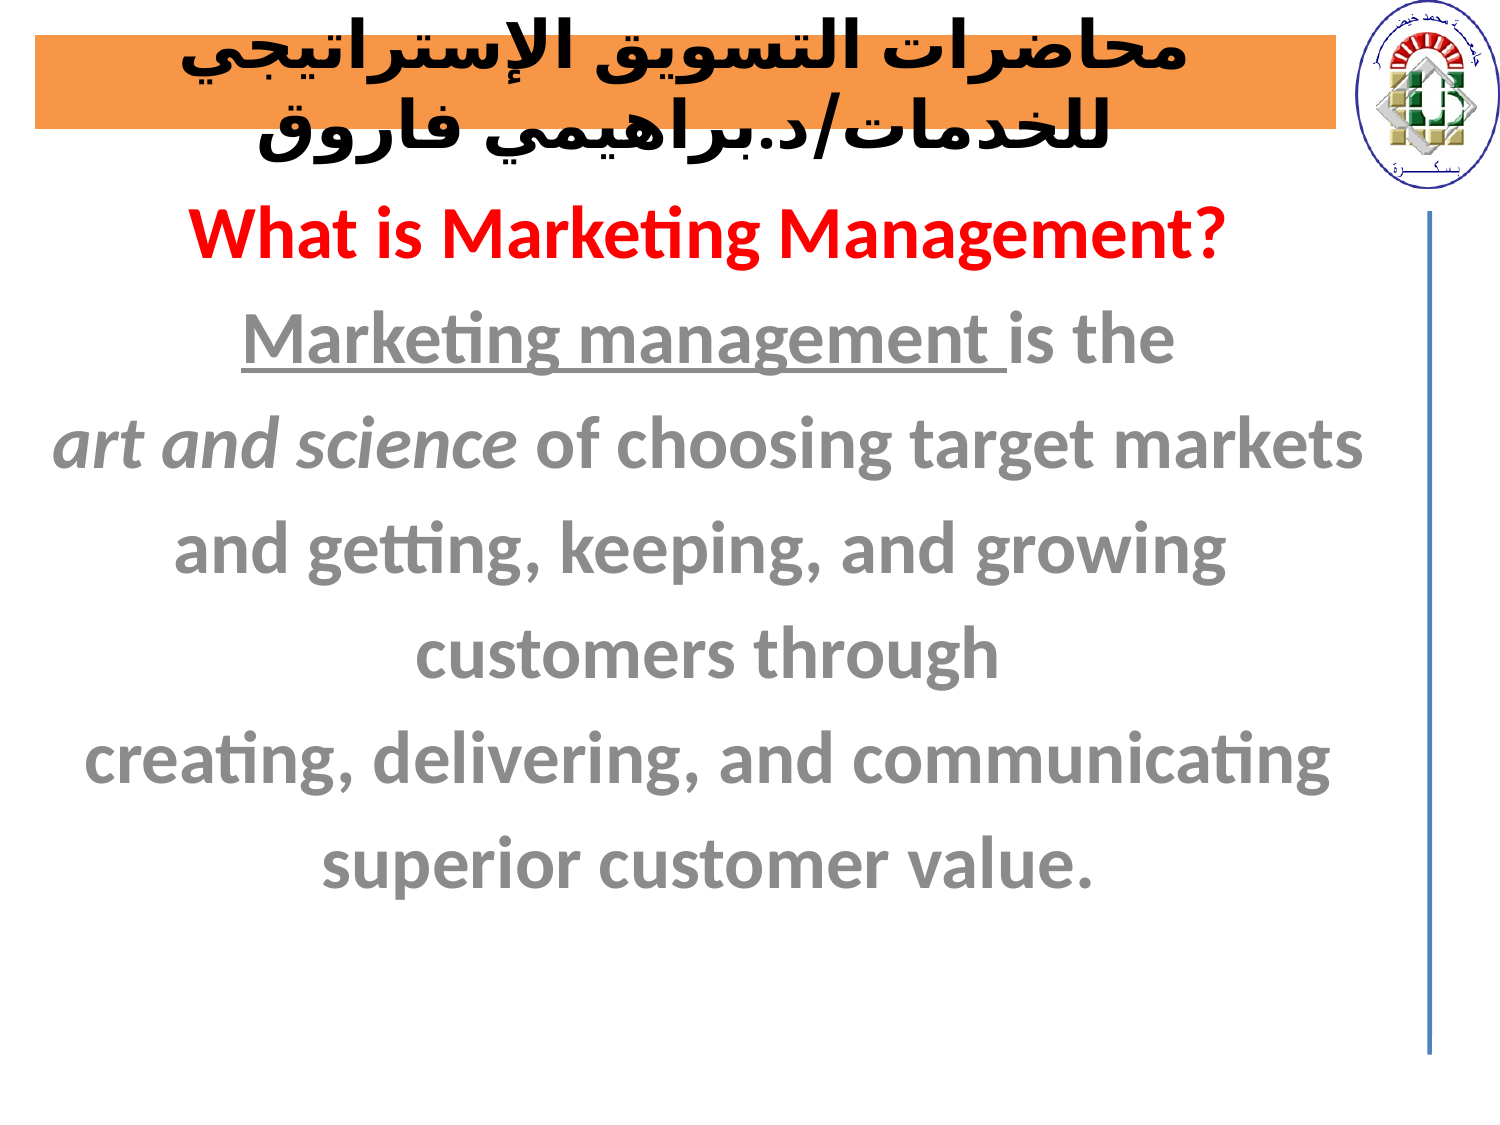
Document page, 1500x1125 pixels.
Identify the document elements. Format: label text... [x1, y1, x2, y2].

picture [1355, 0, 1500, 189]
title محاضرات التسويق الإستراتيجي للخدمات/د.براهيمي فاروق [35, 35, 1336, 129]
subtitle What is Marketing Management? Marketing management is the art and science of choosing target markets and getting, keeping, and growing customers through creating, delivering, and communicating superior customer value. [35, 175, 1383, 1090]
